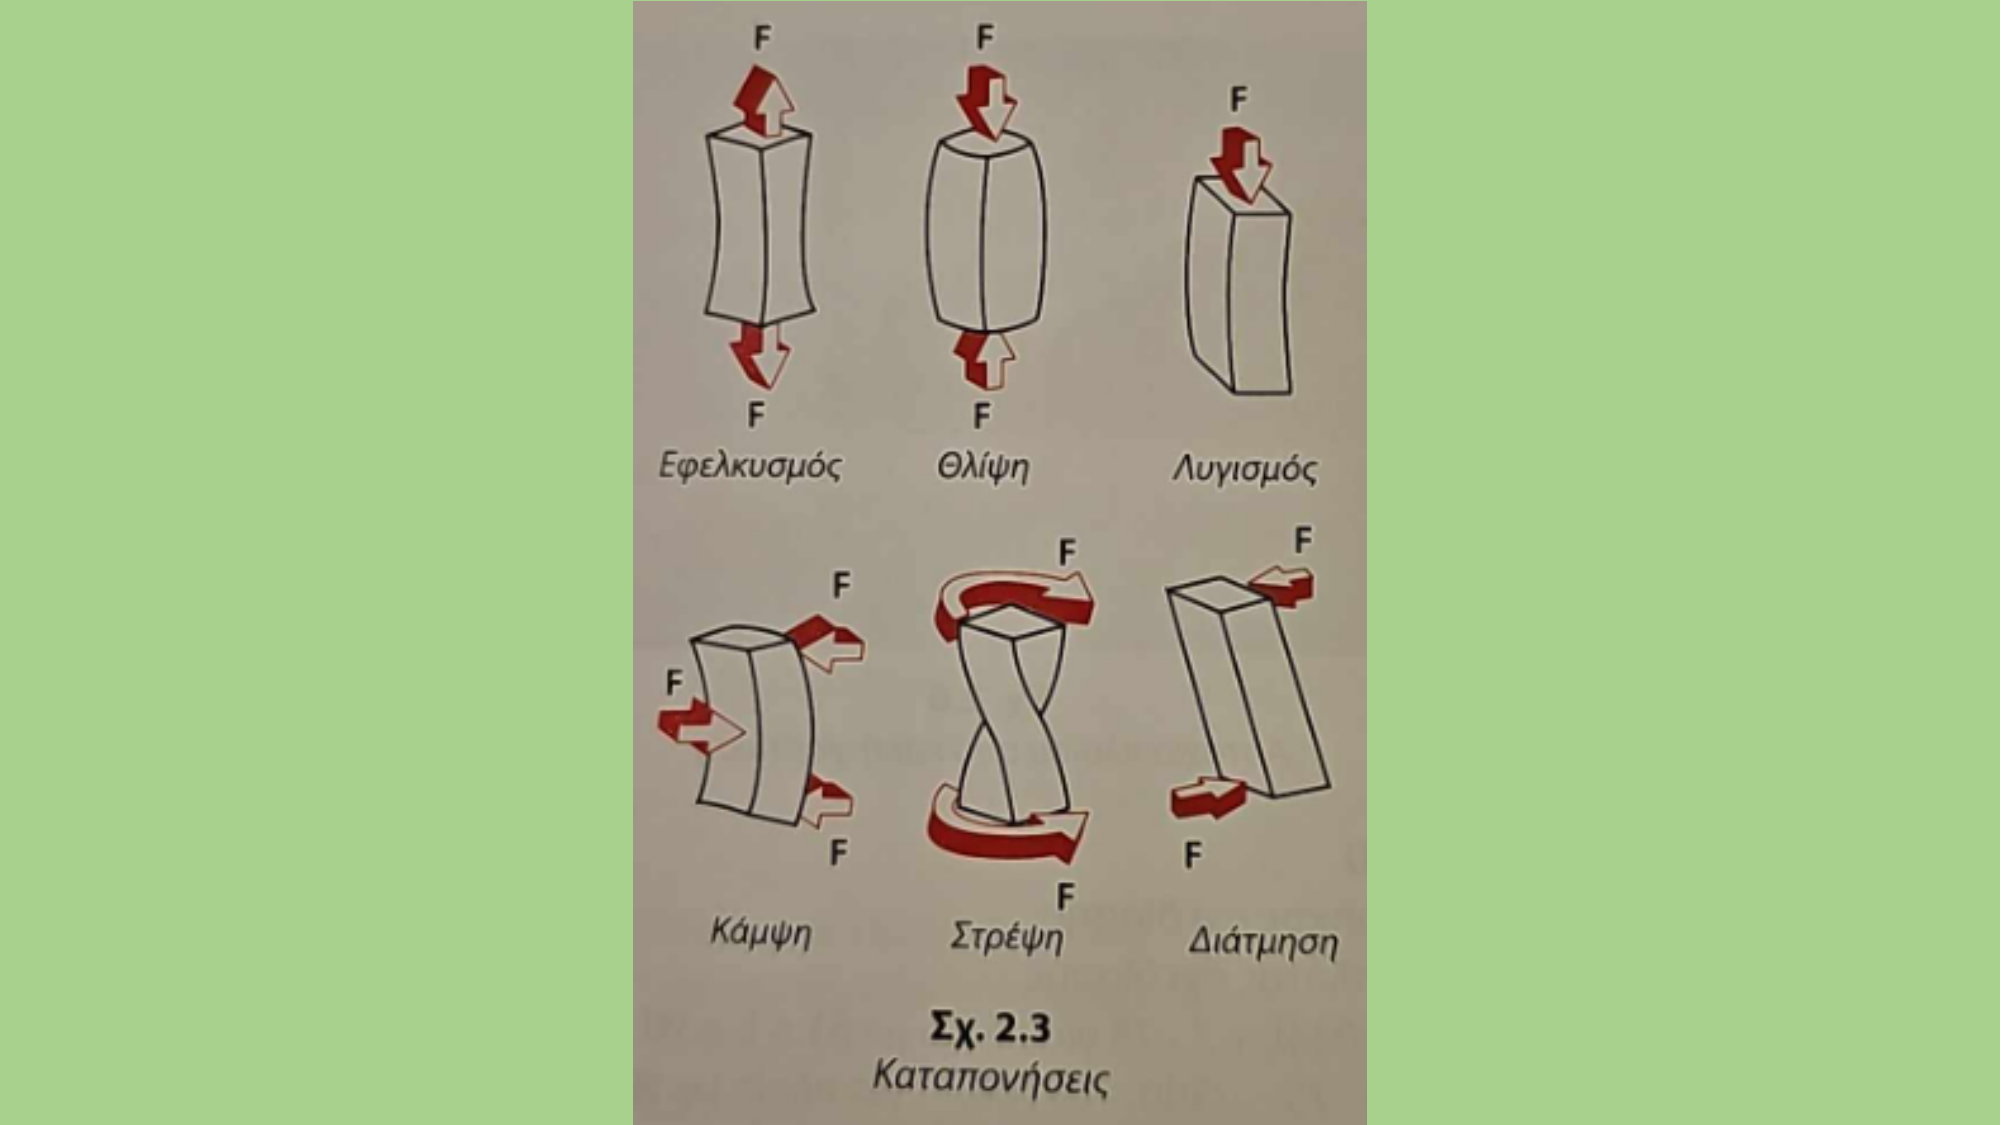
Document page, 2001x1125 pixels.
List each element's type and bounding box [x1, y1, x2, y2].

picture [632, 0, 1367, 1125]
